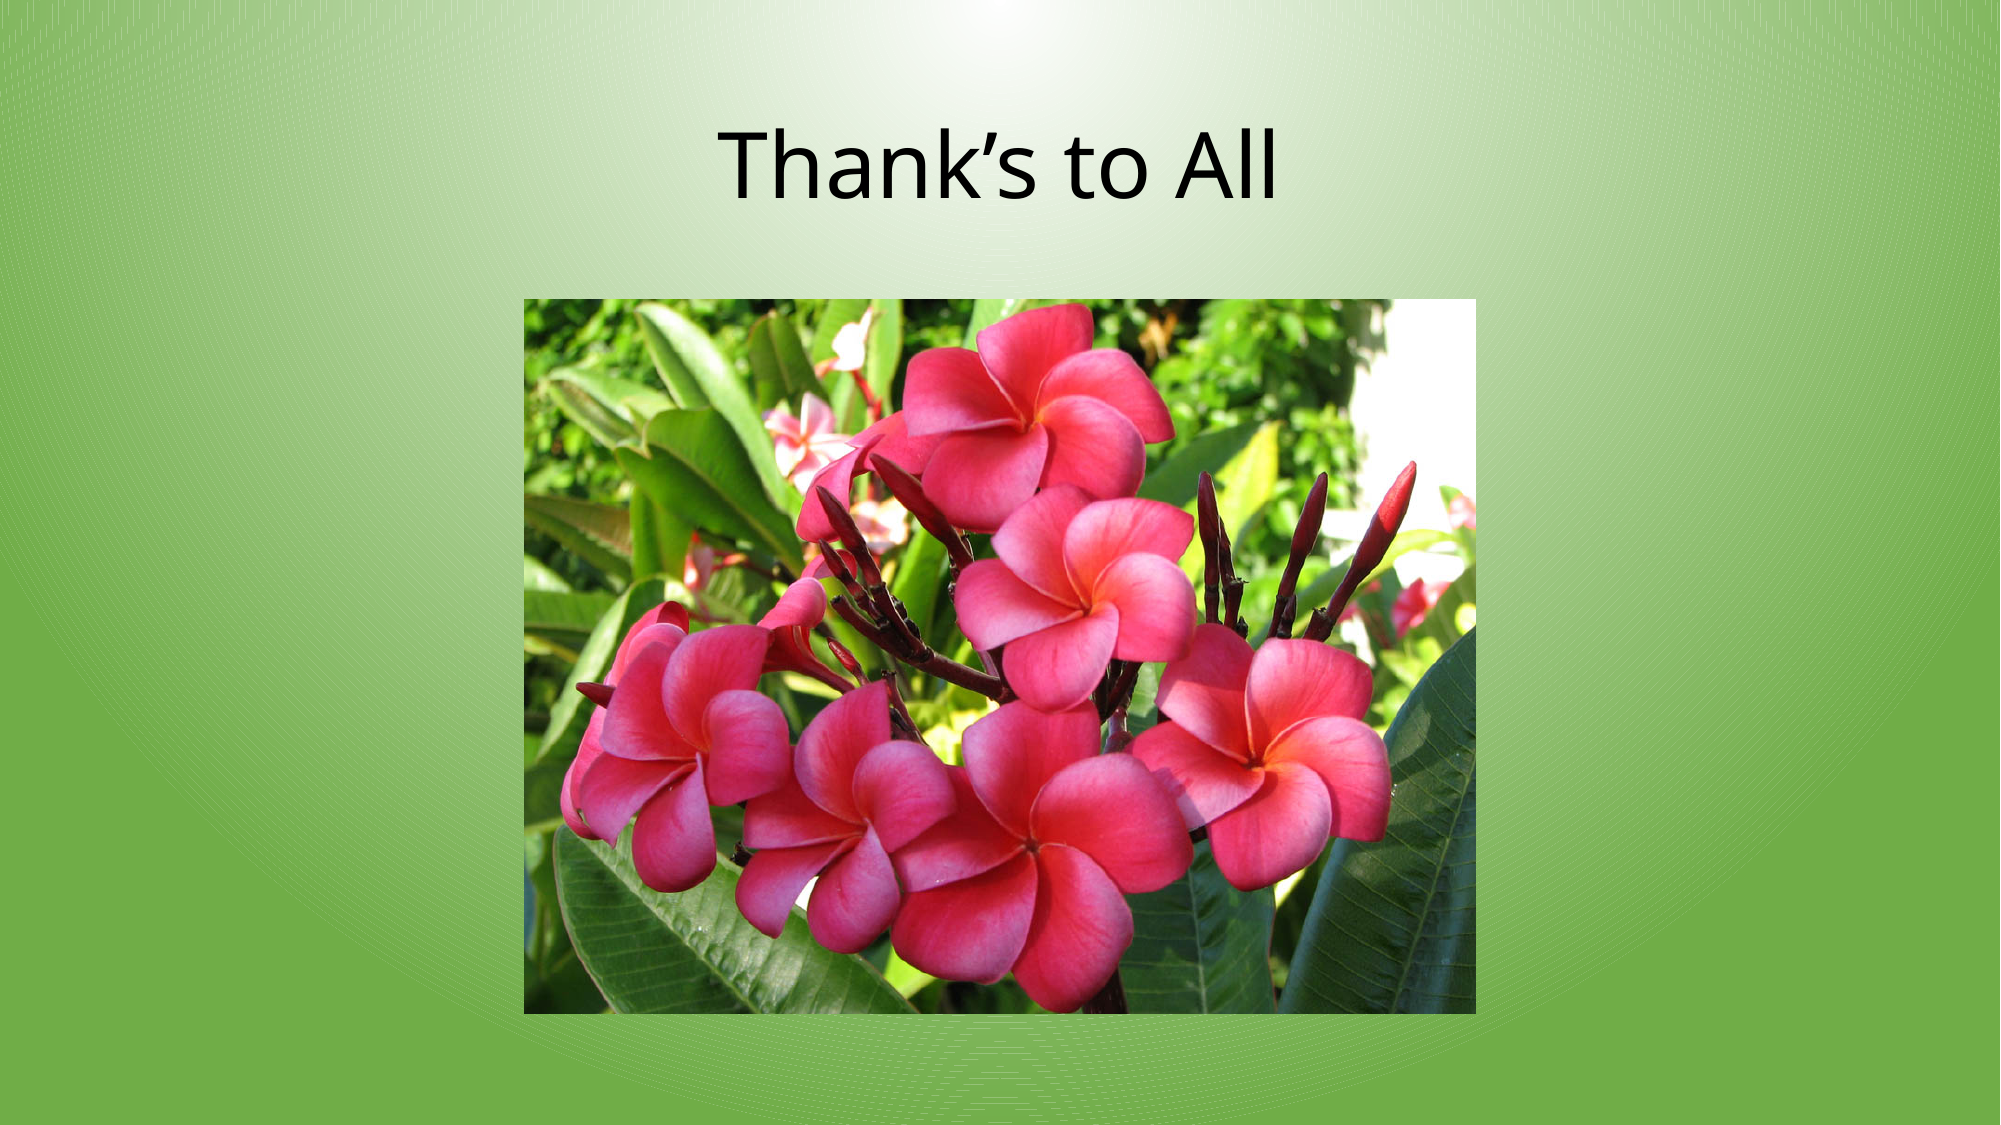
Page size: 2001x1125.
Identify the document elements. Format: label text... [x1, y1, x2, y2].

title Thank’s to All [137, 59, 1863, 278]
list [524, 299, 1476, 1014]
